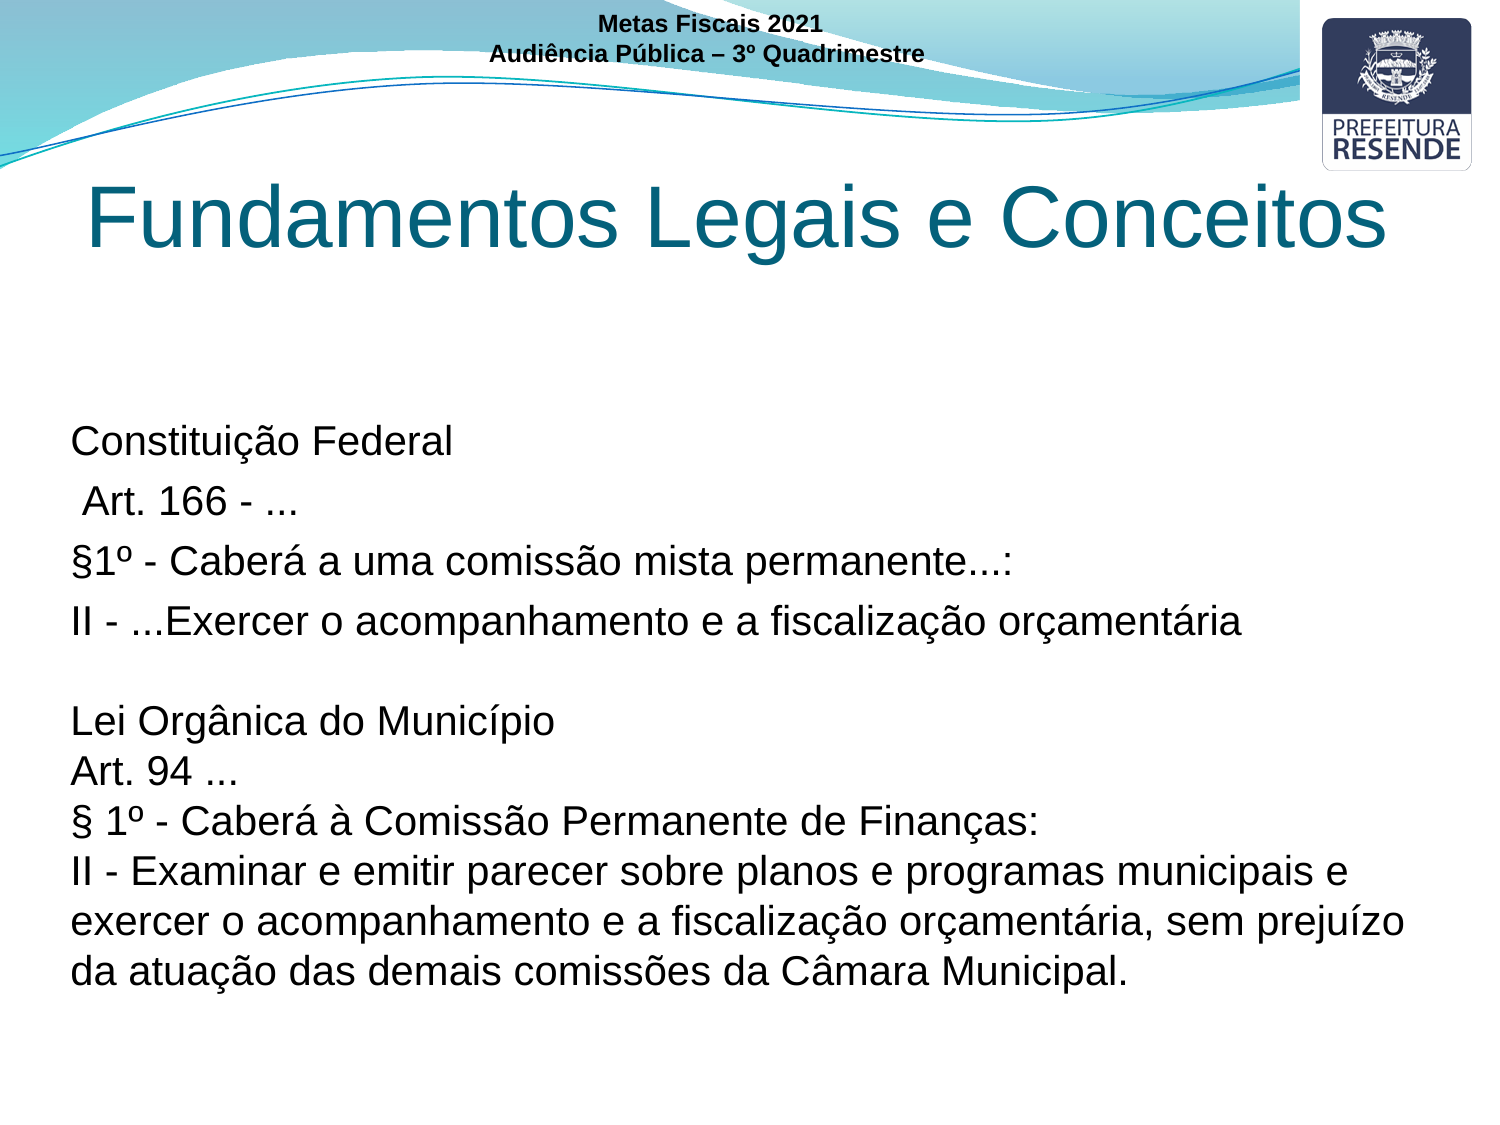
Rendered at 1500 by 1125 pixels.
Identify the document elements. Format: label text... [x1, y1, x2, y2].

text_box Metas Fiscais 2021 Audiência Pública – 3º Quadrimestre [457, 0, 965, 75]
picture [1299, 0, 1500, 190]
subtitle Constituição Federal Art. 166 - ... §1º - Caberá a uma comissão mista permanente...: II - ...Exercer o acompanhamento e a fiscalização orçamentária Lei Orgânica do Município Art. 94 ... § 1º - Caberá à Comissão Permanente de Finanças: II - Examinar e emitir parecer sobre planos e programas municipais e exercer o acompanhamento e a fiscalização orçamentária, sem prejuízo da atuação das demais comissões da Câmara Municipal. [70, 363, 1421, 1090]
title Fundamentos Legais e Conceitos [75, 115, 1425, 303]
